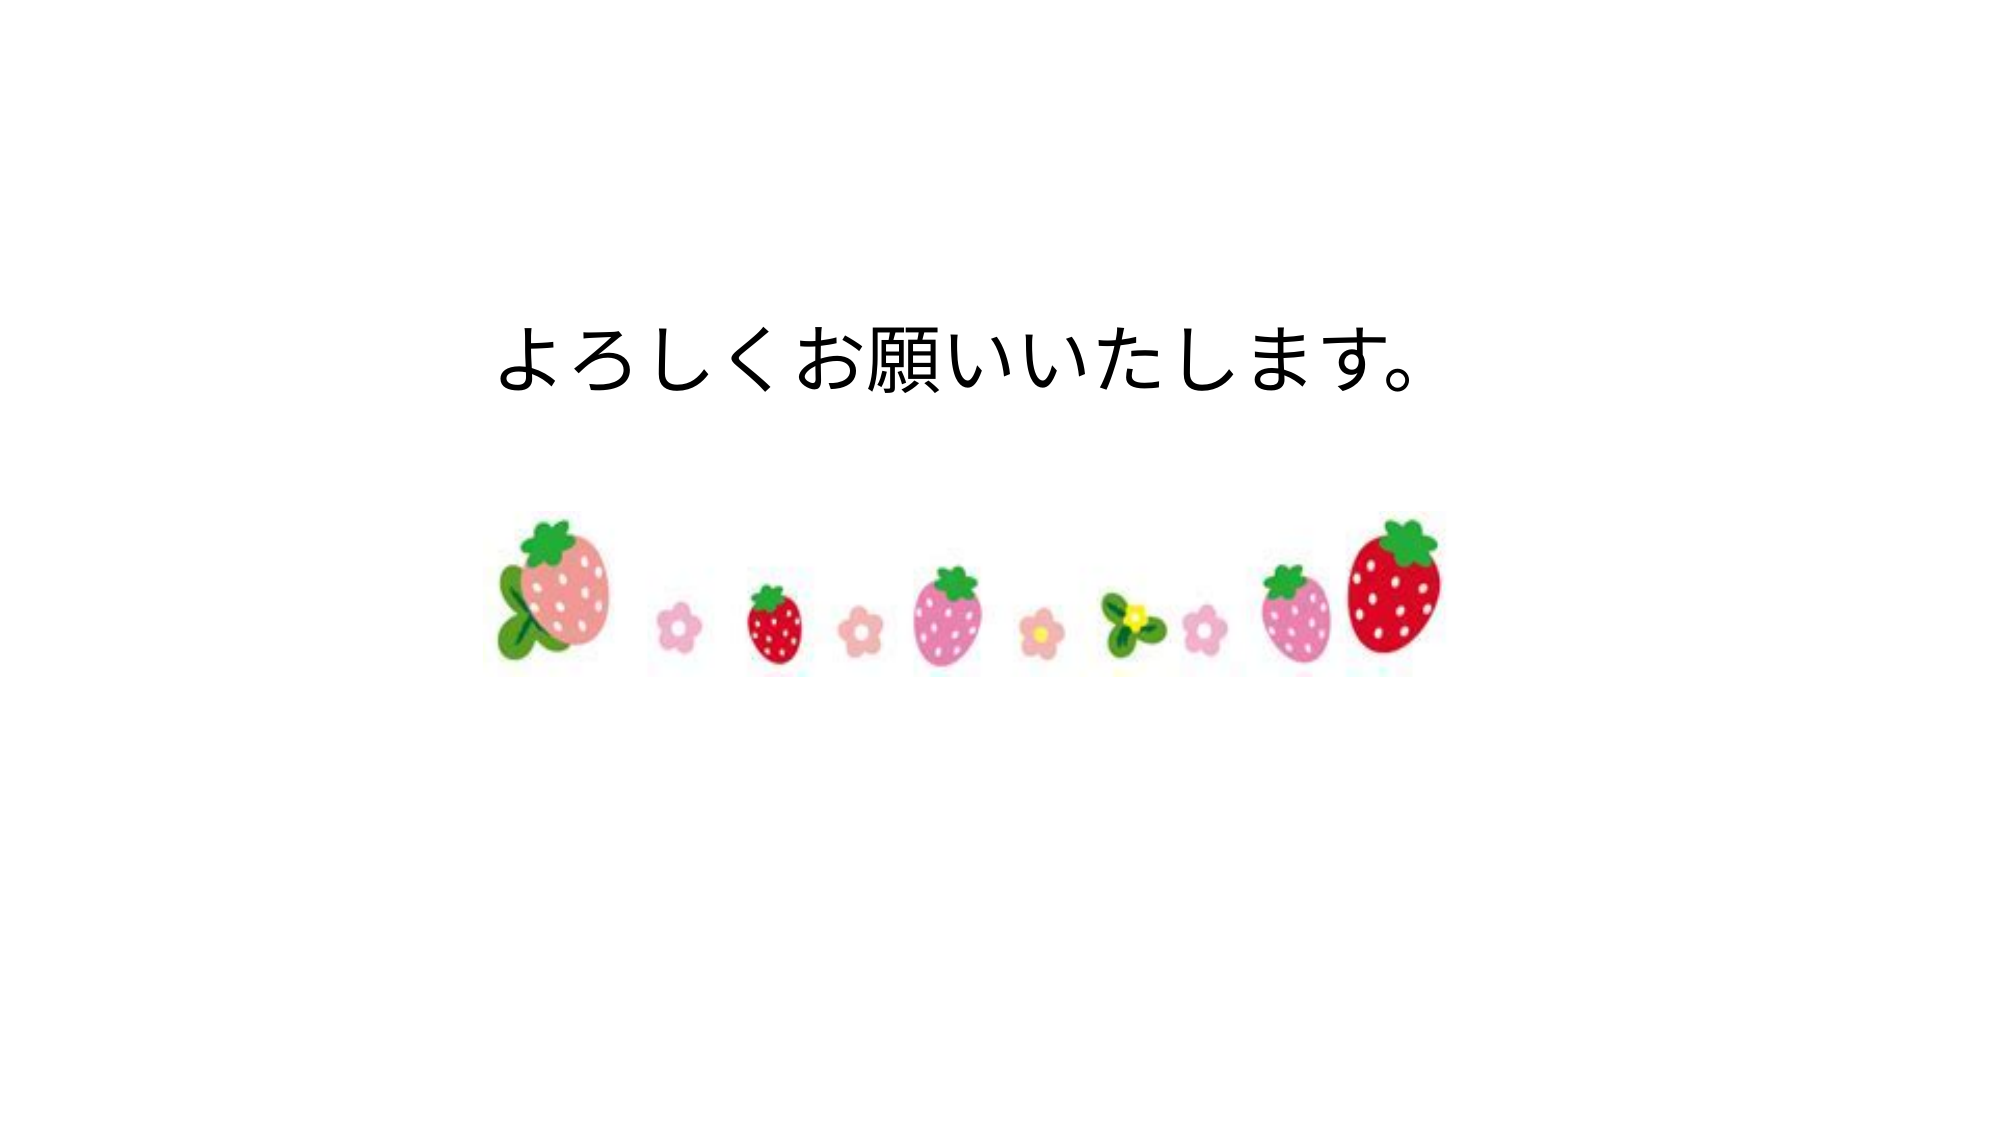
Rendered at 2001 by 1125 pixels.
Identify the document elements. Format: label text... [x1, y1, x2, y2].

text_box よろしくお願いいたします。 [426, 304, 1524, 500]
picture [482, 511, 1467, 677]
